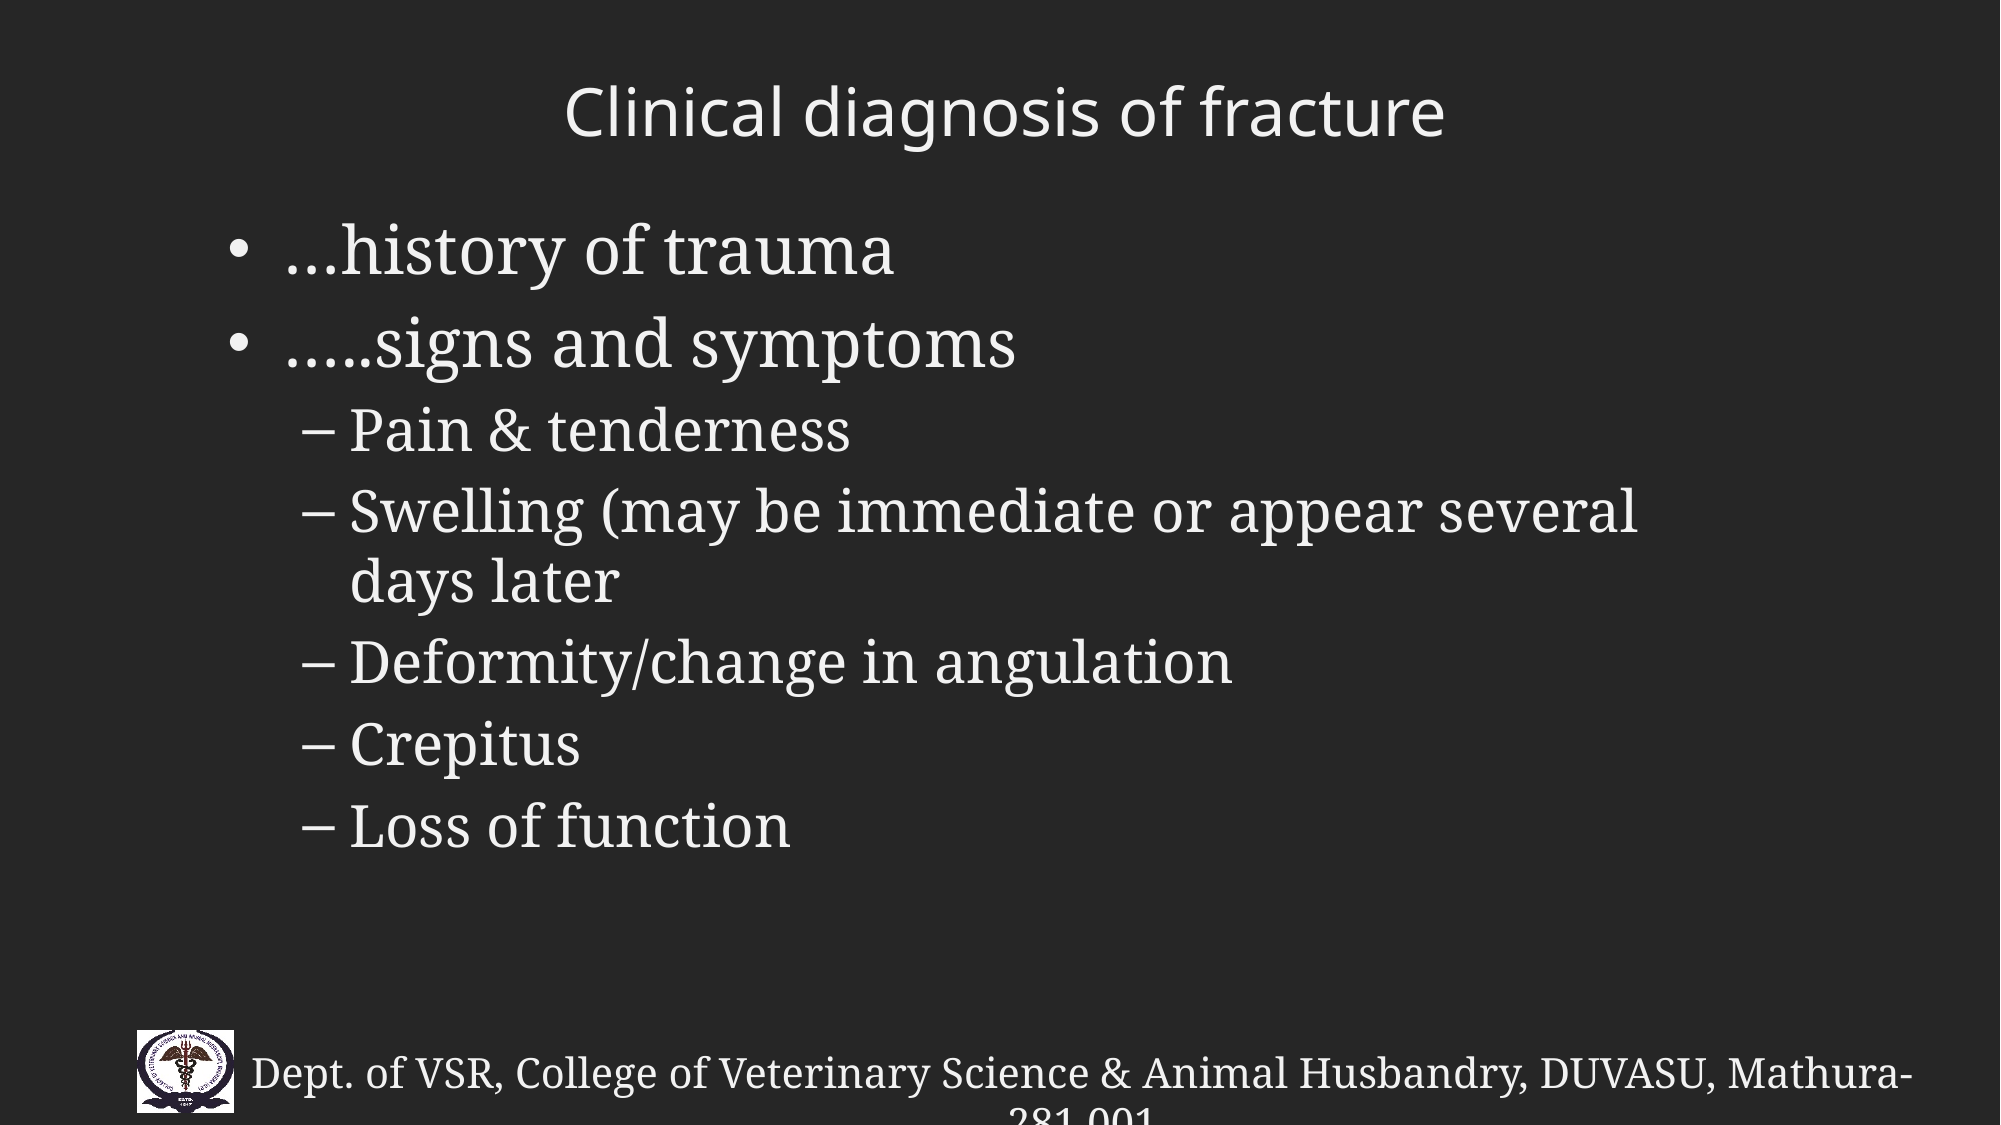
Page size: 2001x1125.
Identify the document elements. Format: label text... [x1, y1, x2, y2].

text_box Dept. of VSR, College of Veterinary Science & Animal Husbandry, DUVASU, Mathura- 281 001 [232, 1039, 1933, 1125]
list …history of trauma …..signs and symptoms Pain & tenderness Swelling (may be immediate or appear several days later Deformity/change in angulation Crepitus Loss of function [212, 200, 1713, 943]
text_box Clinical diagnosis of fracture [224, 62, 1788, 158]
picture [137, 1029, 235, 1113]
